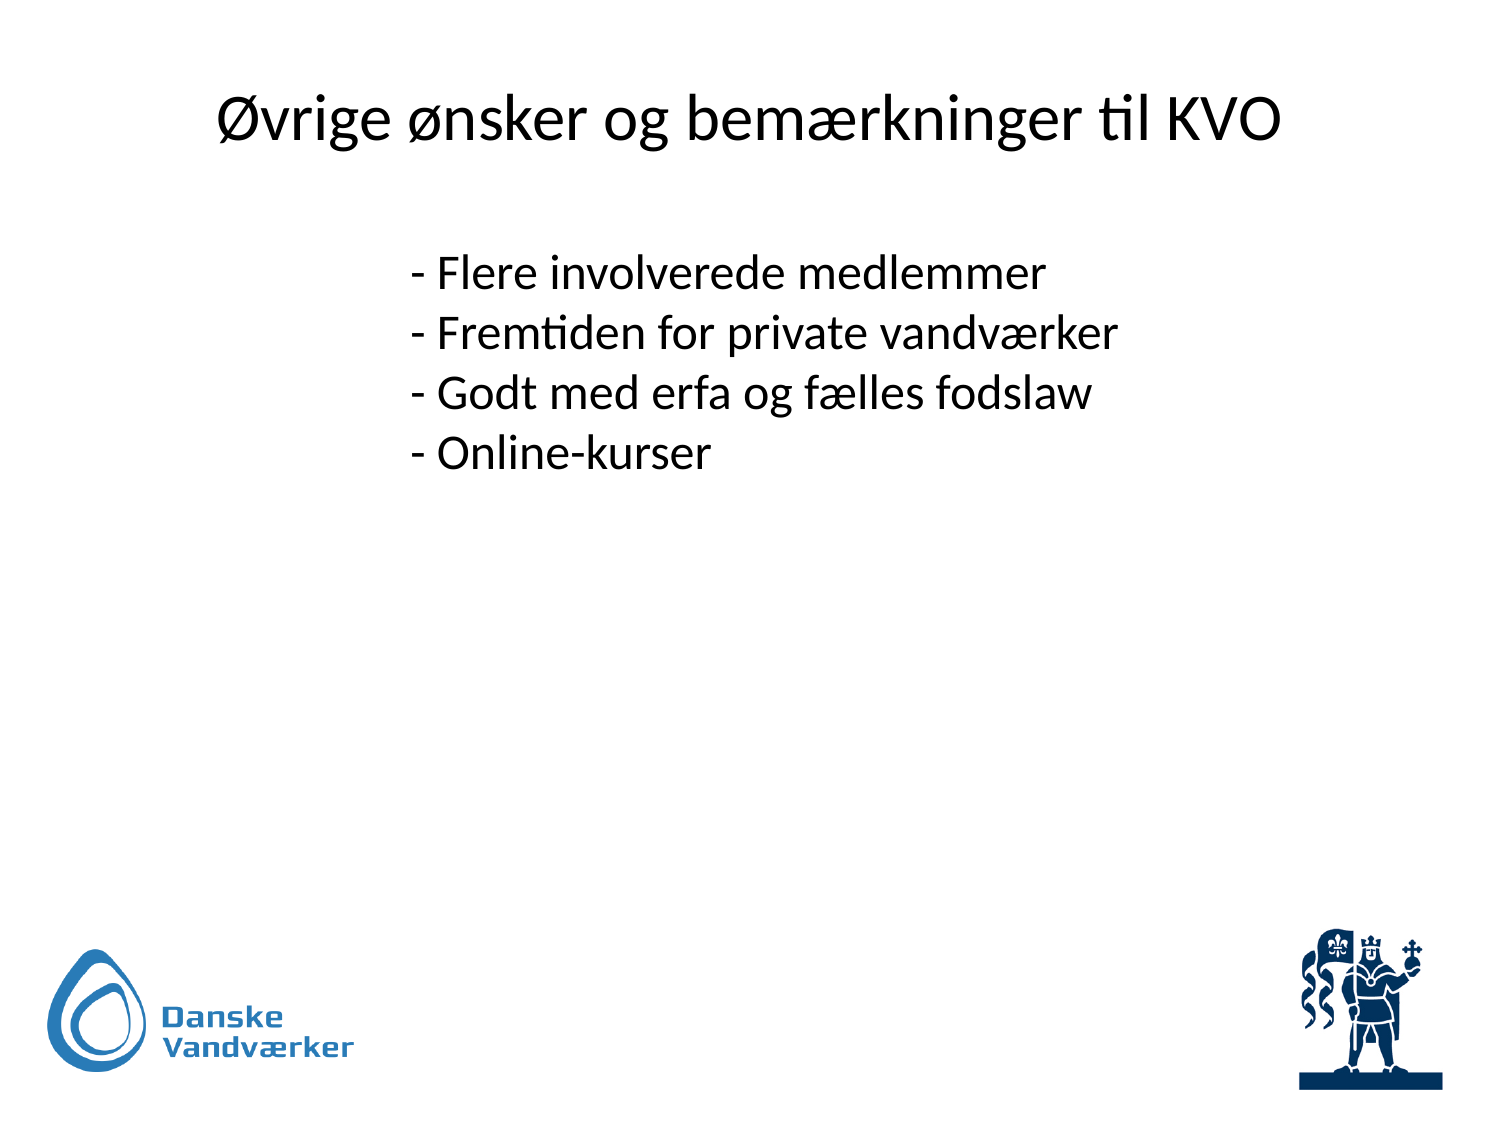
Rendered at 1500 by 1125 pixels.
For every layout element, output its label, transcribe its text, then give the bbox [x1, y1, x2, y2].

picture [29, 928, 369, 1091]
text_box - Flere involverede medlemmer - Fremtiden for private vandværker - Godt med erfa og fælles fodslaw - Online-kurser [395, 231, 1146, 487]
title Øvrige ønsker og bemærkninger til KVO [112, 19, 1388, 209]
picture [1298, 928, 1444, 1091]
